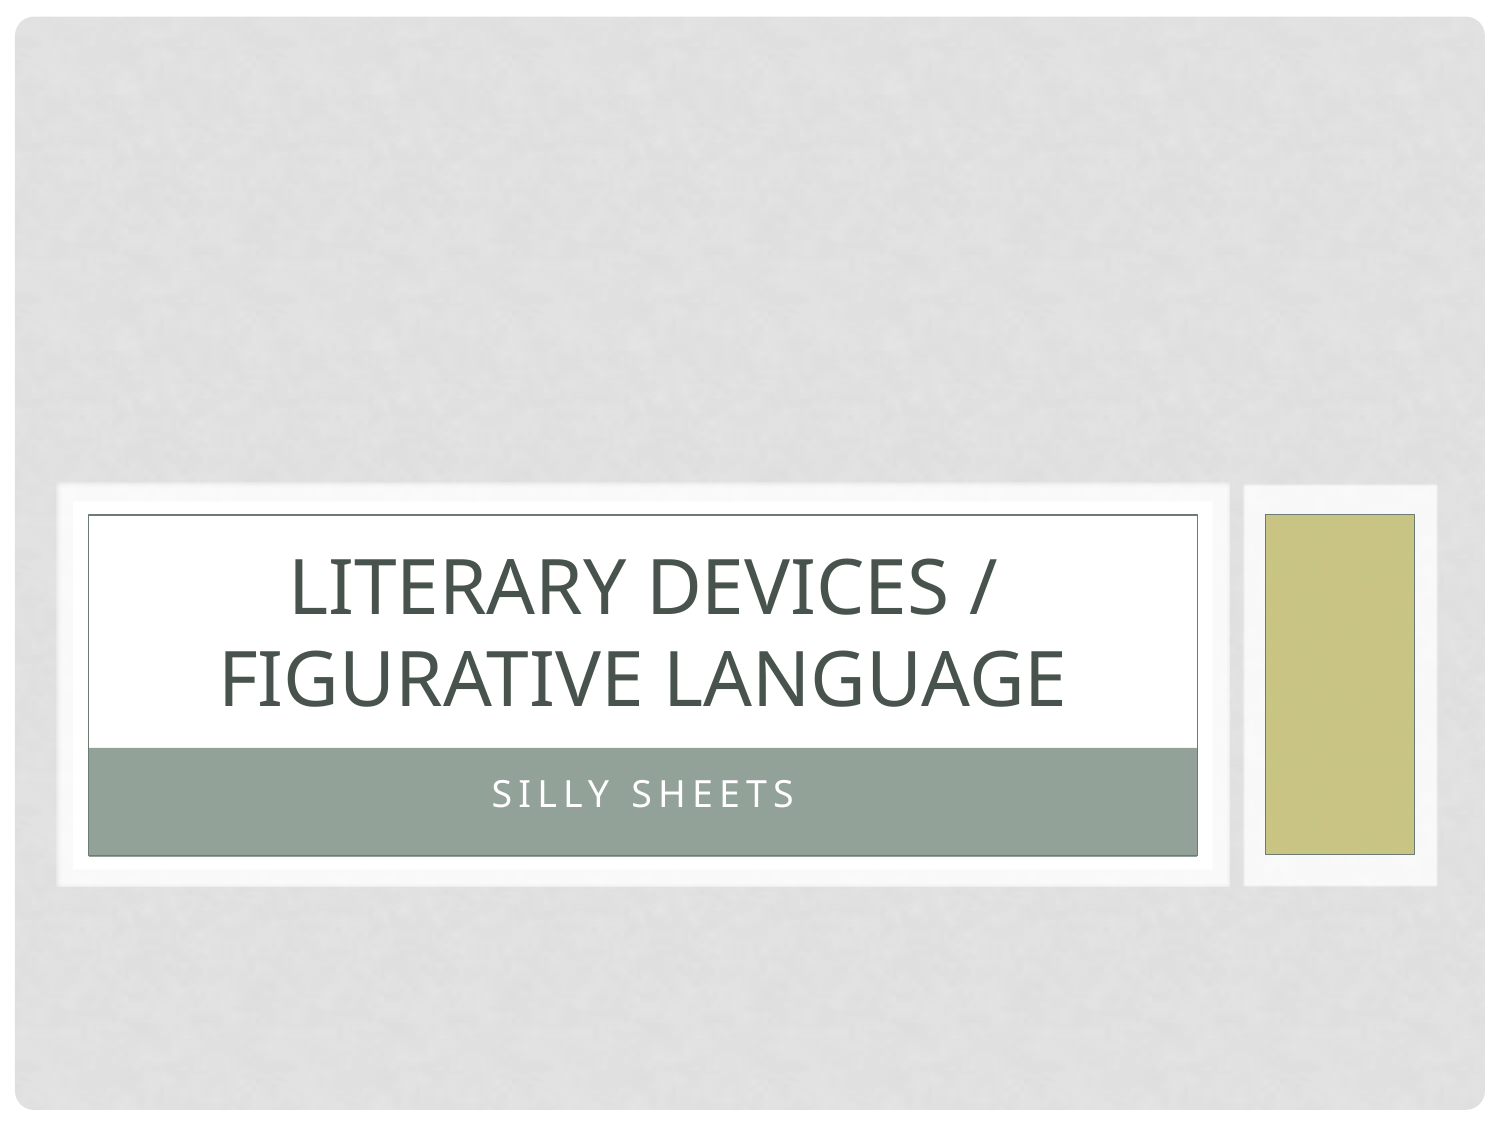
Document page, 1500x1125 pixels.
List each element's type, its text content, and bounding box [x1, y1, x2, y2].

subtitle Silly Sheets [105, 762, 1181, 838]
title Literary Devices / Figurative Language [99, 529, 1187, 730]
